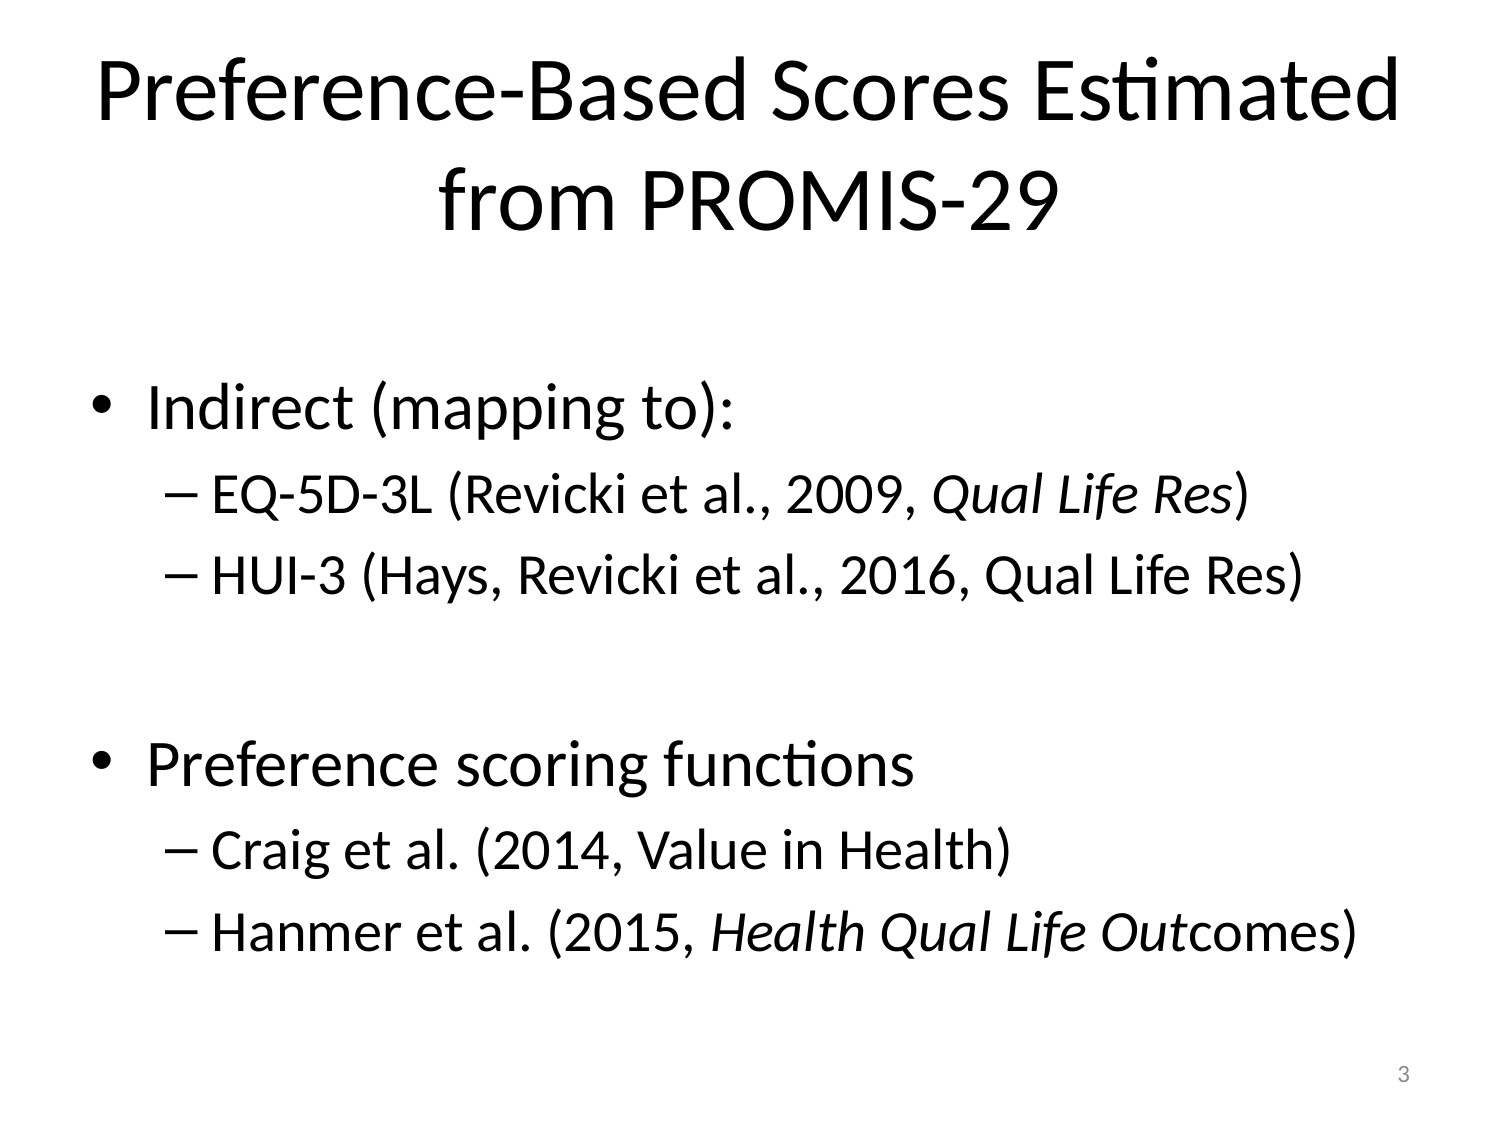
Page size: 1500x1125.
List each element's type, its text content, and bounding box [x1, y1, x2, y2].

slide_number 3 [1074, 1042, 1425, 1103]
list Indirect (mapping to): EQ-5D-3L (Revicki et al., 2009, Qual Life Res) HUI-3 (Hays, Revicki et al., 2016, Qual Life Res) Preference scoring functions Craig et al. (2014, Value in Health) Hanmer et al. (2015, Health Qual Life Outcomes) [74, 262, 1426, 1006]
title Preference-Based Scores Estimated from PROMIS-29 [74, 44, 1426, 233]
